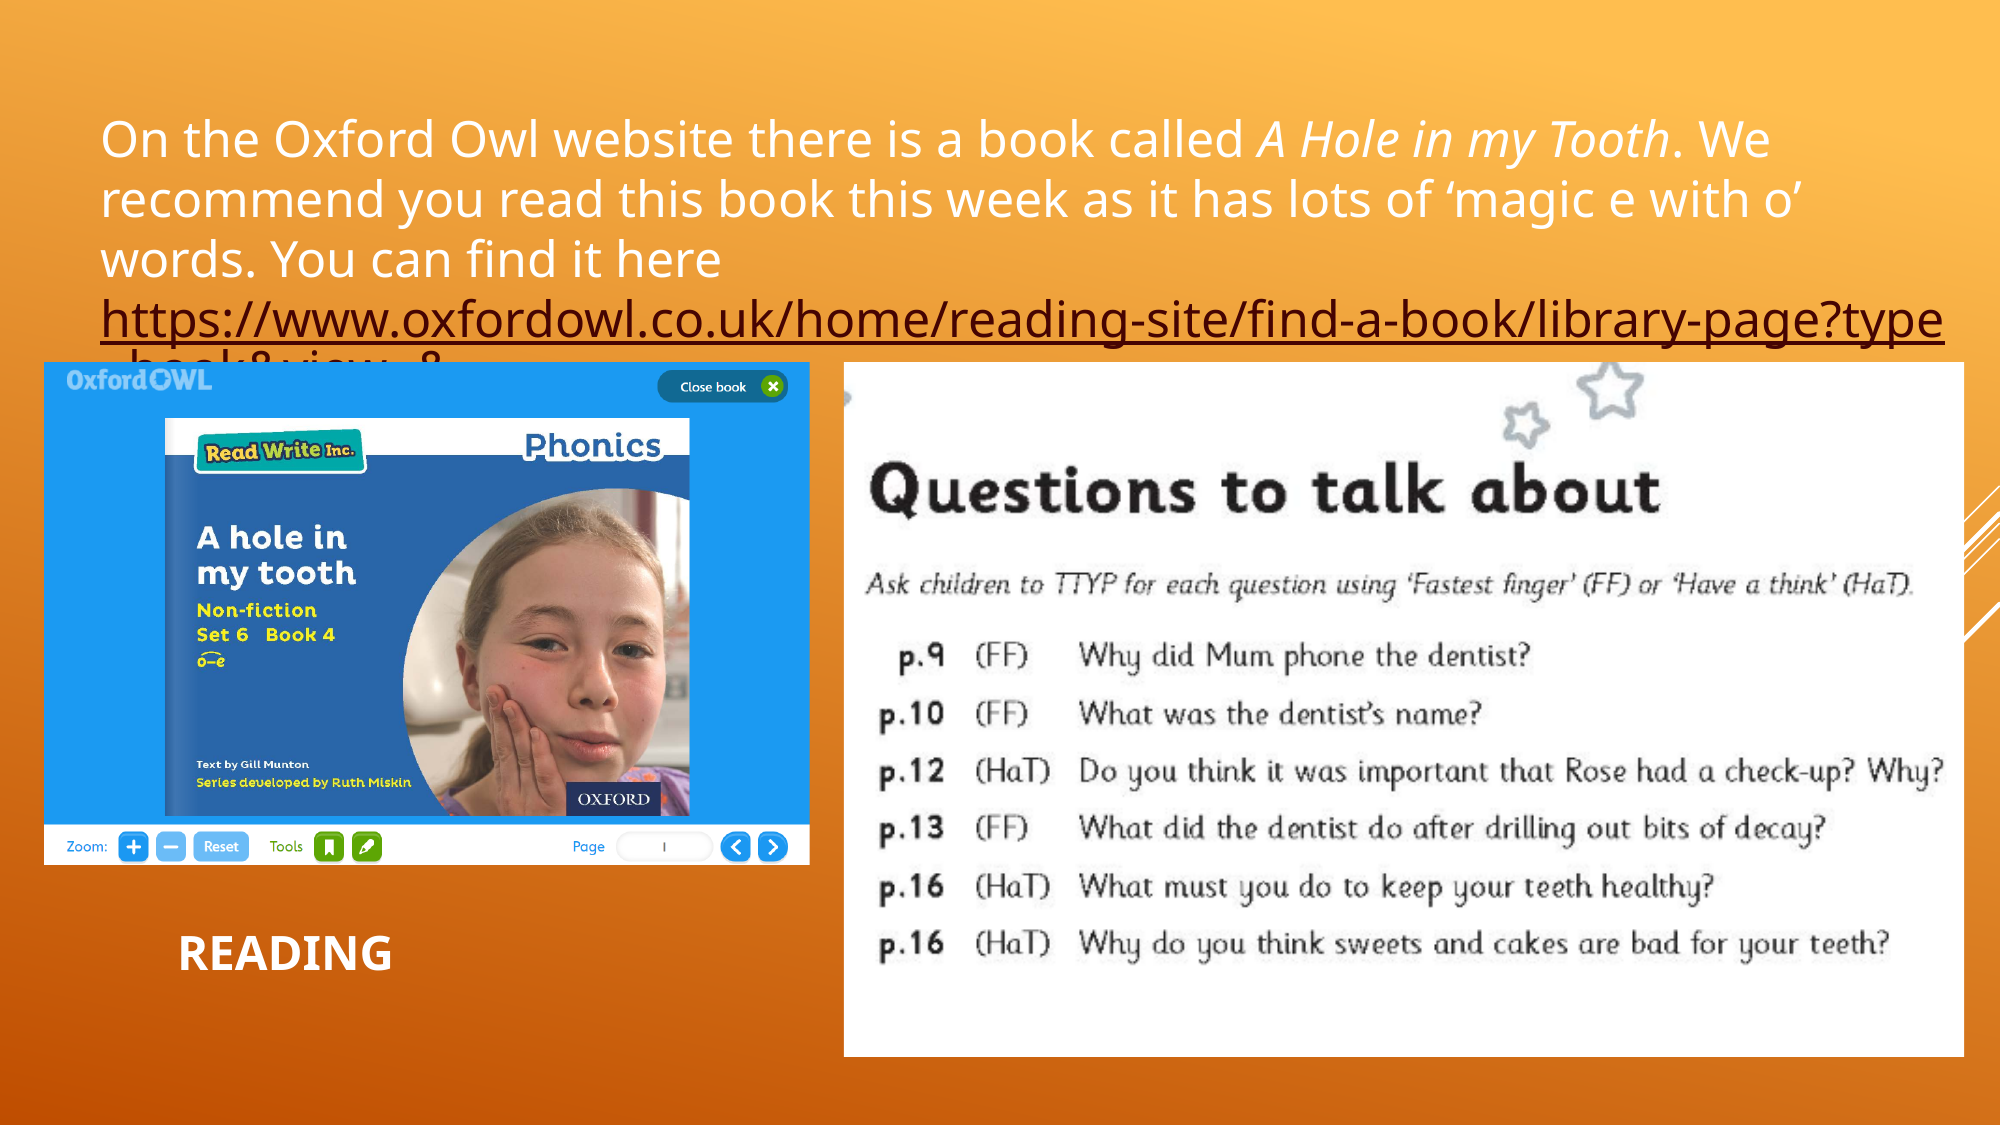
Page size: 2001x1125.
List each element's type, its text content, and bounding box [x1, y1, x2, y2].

picture [843, 361, 1965, 1057]
text_box On the Oxford Owl website there is a book called A Hole in my Tooth. We recommend you read this book this week as it has lots of ‘magic e with o’ words. You can find it here https://www.oxfordowl.co.uk/home/reading-site/find-a-book/library-page?type=book&view=&query=hole [85, 99, 1965, 432]
picture [43, 361, 810, 865]
text_box Reading [162, 895, 663, 1073]
